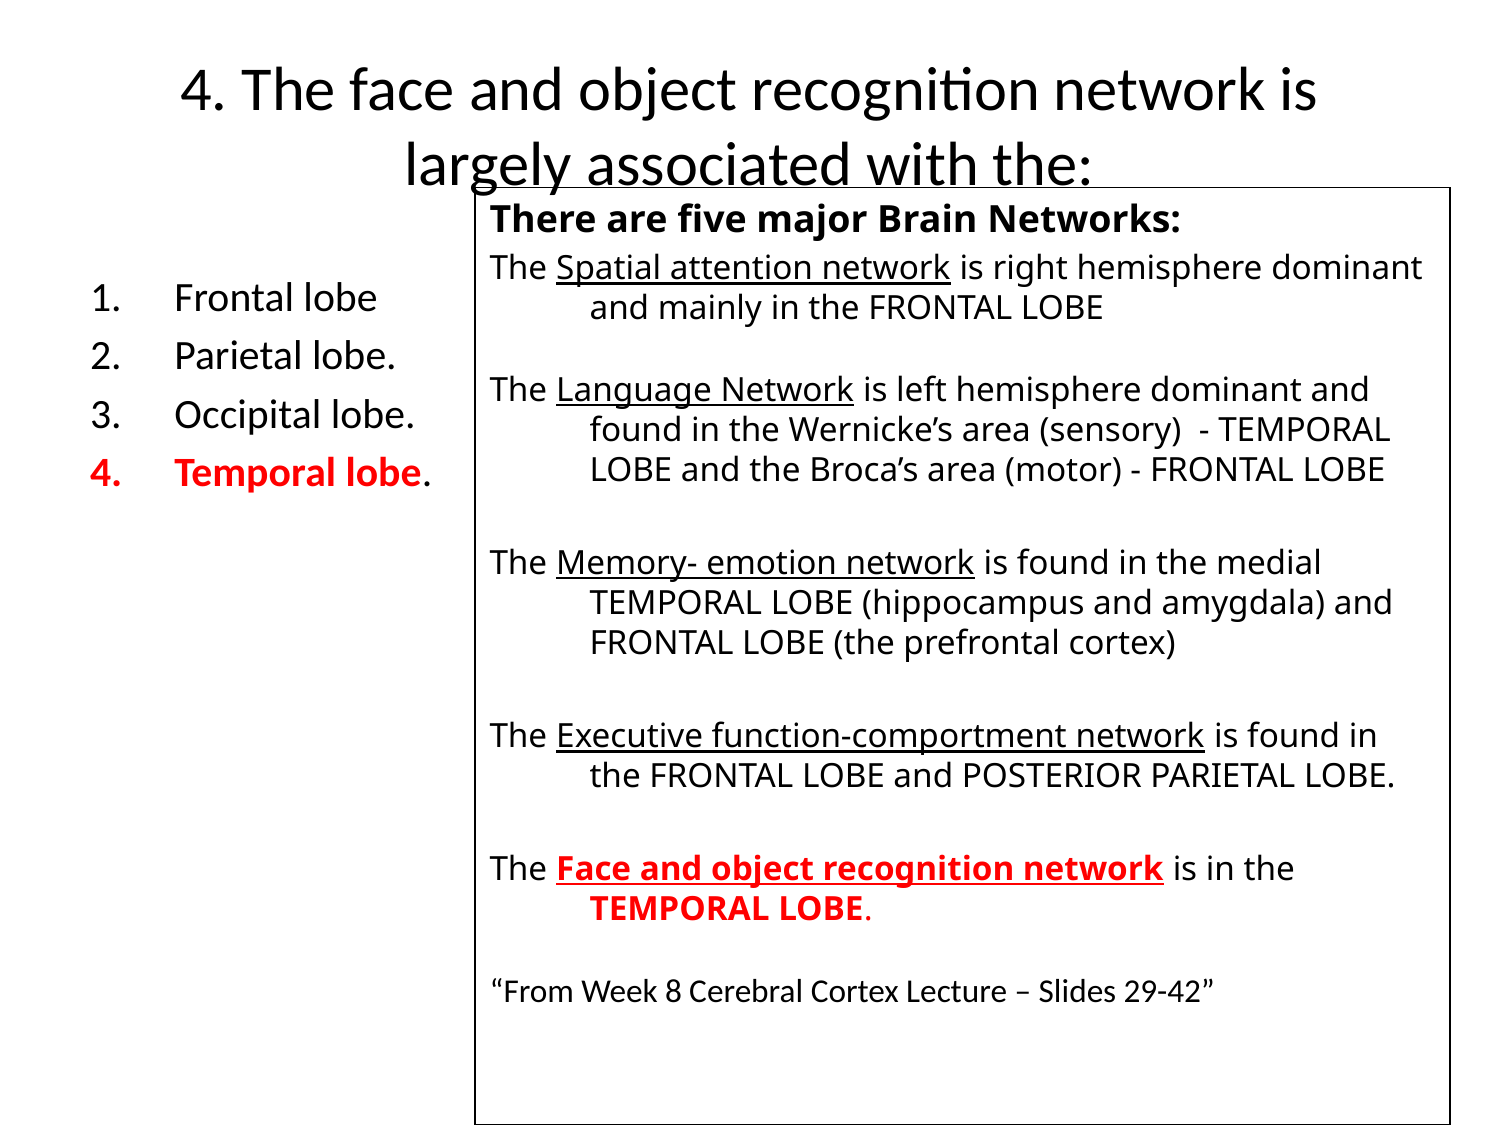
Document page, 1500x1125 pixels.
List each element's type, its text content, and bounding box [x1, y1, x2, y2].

title 4. The face and object recognition network is largely associated with the: [74, 44, 1426, 201]
text_box There are five major Brain Networks: The Spatial attention network is right hemisphere dominant and mainly in the FRONTAL LOBE The Language Network is left hemisphere dominant and found in the Wernicke’s area (sensory) - TEMPORAL LOBE and the Broca’s area (motor) - FRONTAL LOBE The Memory- emotion network is found in the medial TEMPORAL LOBE (hippocampus and amygdala) and FRONTAL LOBE (the prefrontal cortex) The Executive function-comportment network is found in the FRONTAL LOBE and POSTERIOR PARIETAL LOBE. The Face and object recognition network is in the TEMPORAL LOBE. “From Week 8 Cerebral Cortex Lecture – Slides 29-42” [474, 187, 1450, 1125]
list Frontal lobe Parietal lobe. Occipital lobe. Temporal lobe. [74, 262, 463, 538]
